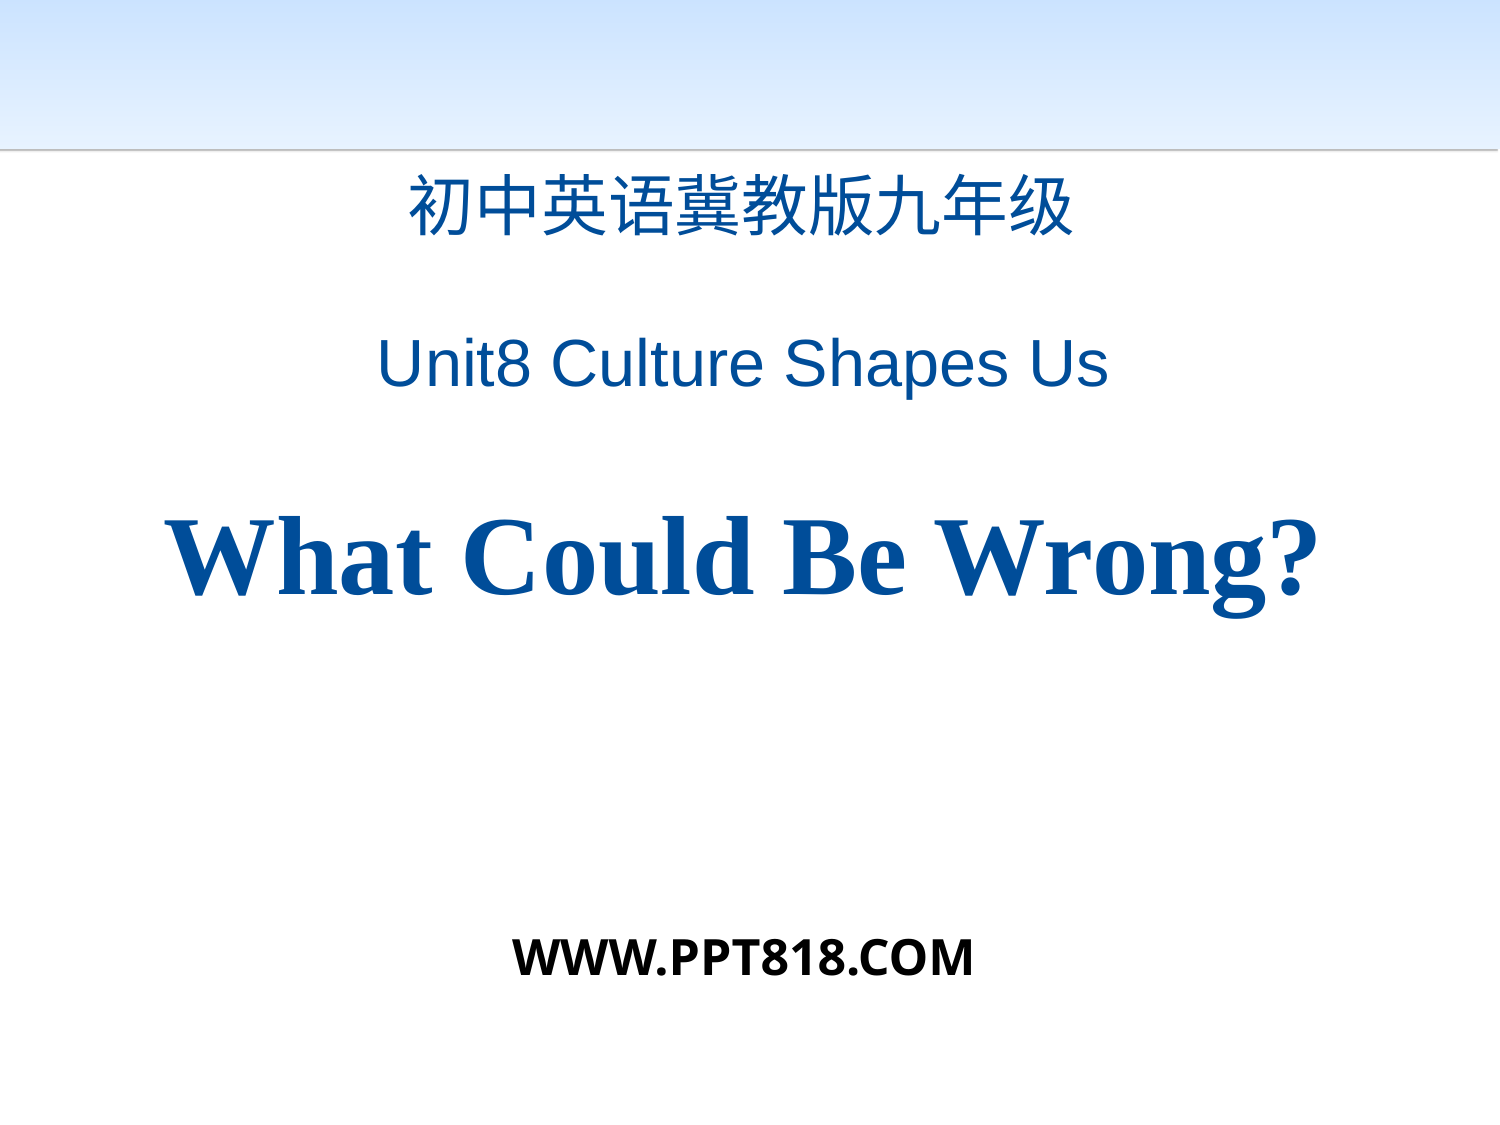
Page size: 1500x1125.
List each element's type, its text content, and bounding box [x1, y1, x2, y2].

text_box 初中英语冀教版九年级 [366, 156, 1117, 253]
text_box WWW.PPT818.COM [440, 912, 1047, 994]
text_box Unit8 Culture Shapes Us [0, 312, 1494, 409]
text_box What Could Be Wrong? [87, 474, 1400, 600]
